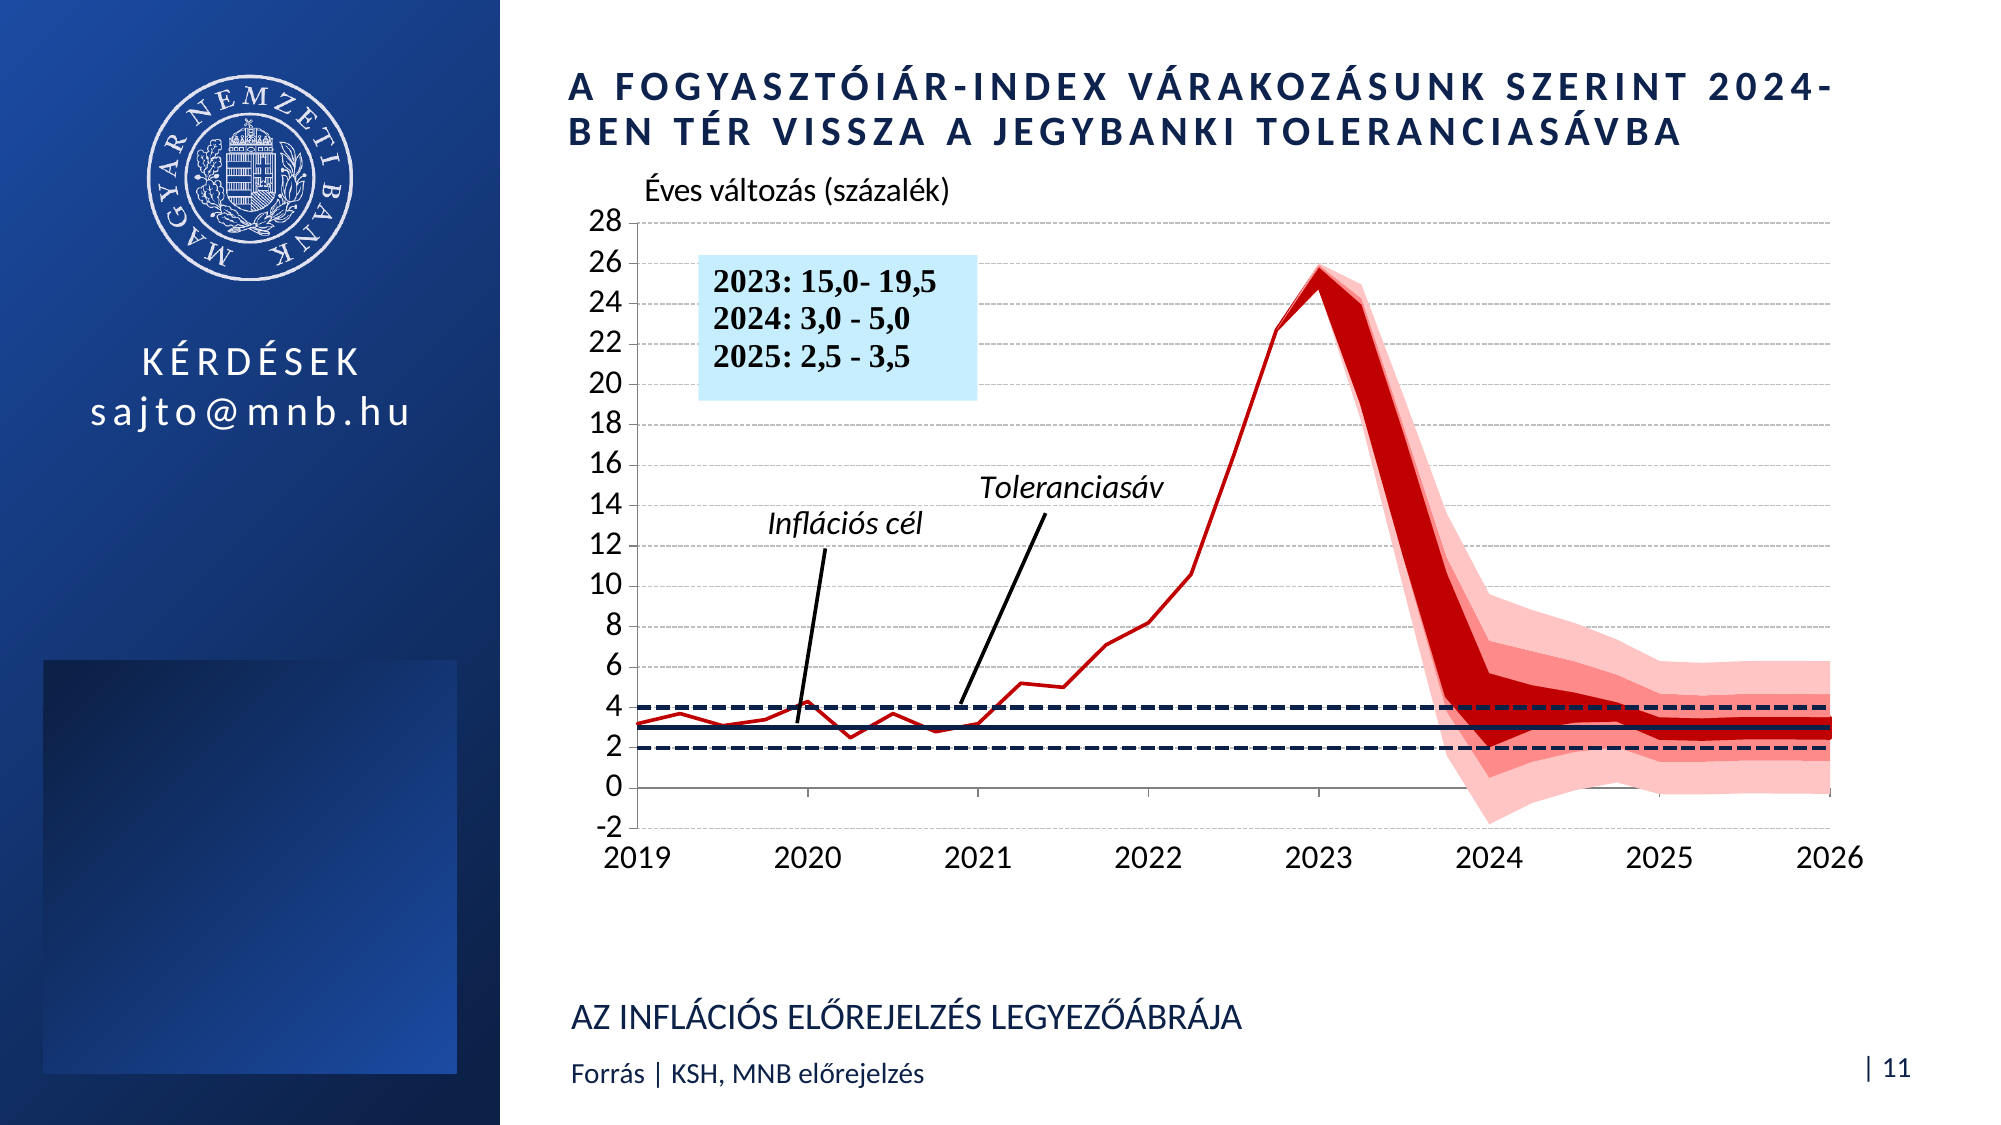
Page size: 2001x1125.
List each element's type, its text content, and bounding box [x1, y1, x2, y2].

chart [556, 167, 1915, 907]
list Forrás | KSH, MNB előrejelzés [556, 1055, 1816, 1093]
title A fogyasztóiár-index várakozásunk szerint 2024-ben tér vissza a jegybanki toleranciasávba [556, 50, 1933, 168]
list Az inflációs előrejelzés legyezőábrája [556, 999, 1885, 1037]
